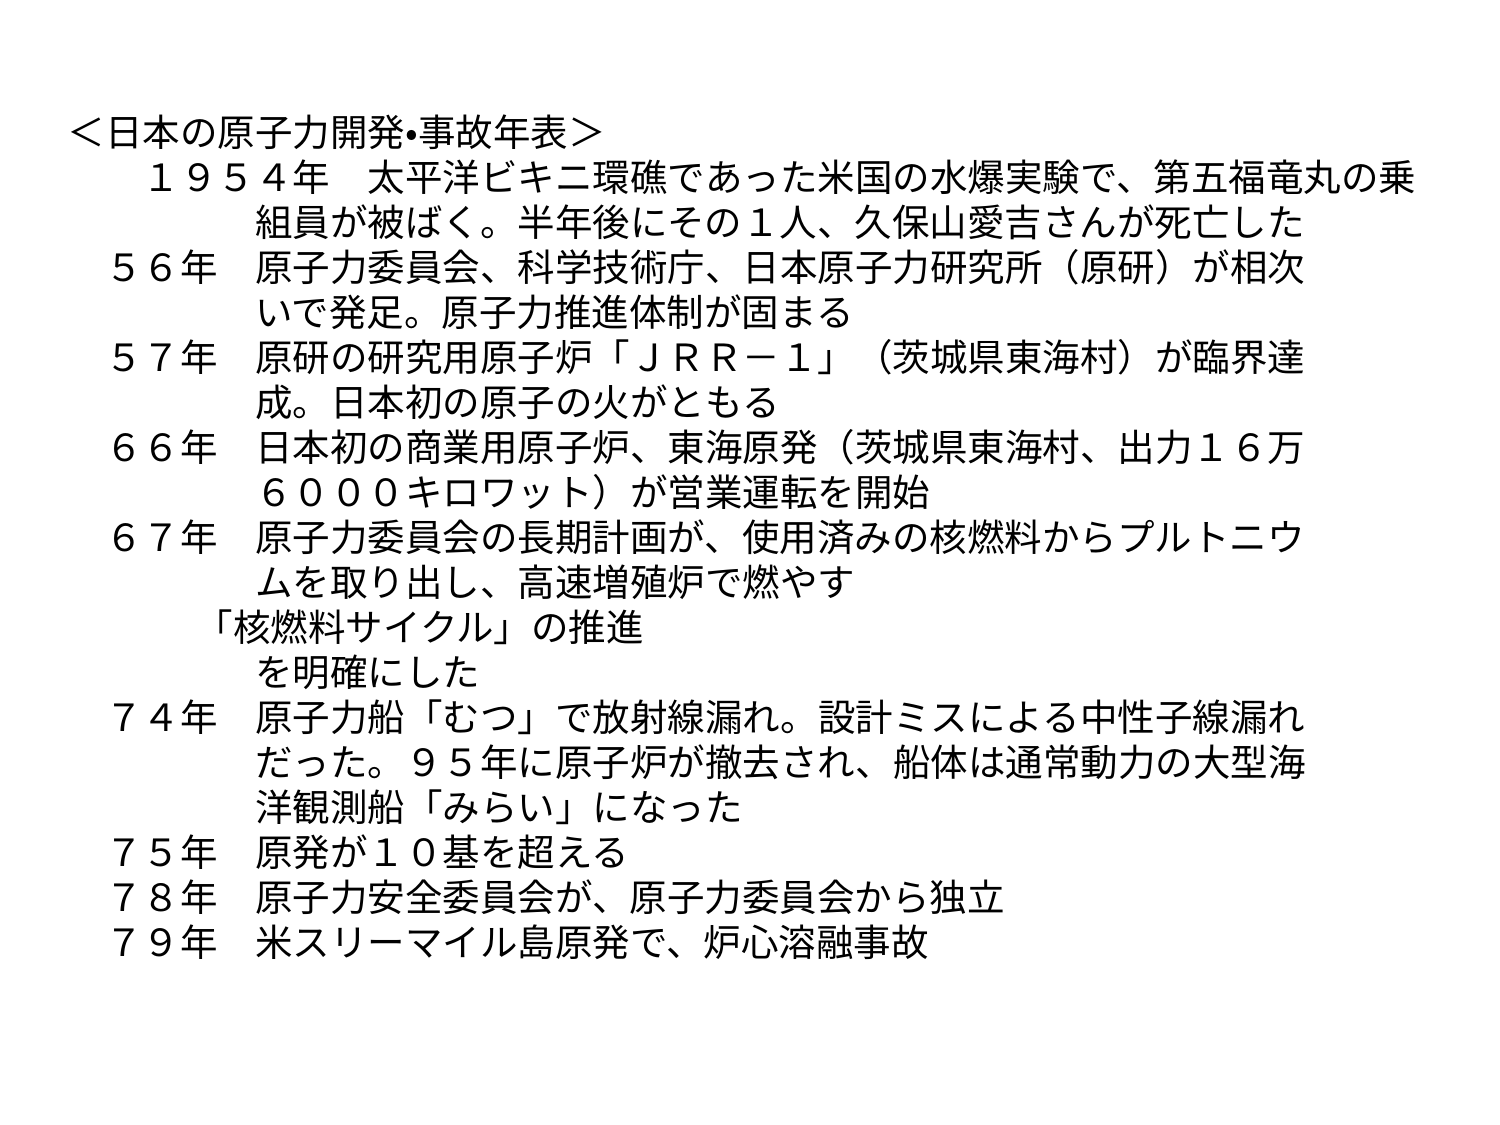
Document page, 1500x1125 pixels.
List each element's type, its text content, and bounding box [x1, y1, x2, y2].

text_box ＜日本の原子力開発・事故年表＞ １９５４年 太平洋ビキニ環礁であった米国の水爆実験で、第五福竜丸の乗 組員が被ばく。半年後にその１人、久保山愛吉さんが死亡した ５６年 原子力委員会、科学技術庁、日本原子力研究所（原研）が相次 いで発足。原子力推進体制が固まる ５７年 原研の研究用原子炉「ＪＲＲ－１」（茨城県東海村）が臨界達 成。日本初の原子の火がともる ６６年 日本初の商業用原子炉、東海原発（茨城県東海村、出力１６万 ６０００キロワット）が営業運転を開始 ６７年 原子力委員会の長期計画が、使用済みの核燃料からプルトニウ ムを取り出し、高速増殖炉で燃やす 「核燃料サイクル」の推進 を明確にした ７４年 原子力船「むつ」で放射線漏れ。設計ミスによる中性子線漏れ だった。９５年に原子炉が撤去され、船体は通常動力の大型海 洋観測船「みらい」になった ７５年 原発が１０基を超える ７８年 原子力安全委員会が、原子力委員会から独立 ７９年 米スリーマイル島原発で、炉心溶融事故 [53, 101, 1459, 1017]
